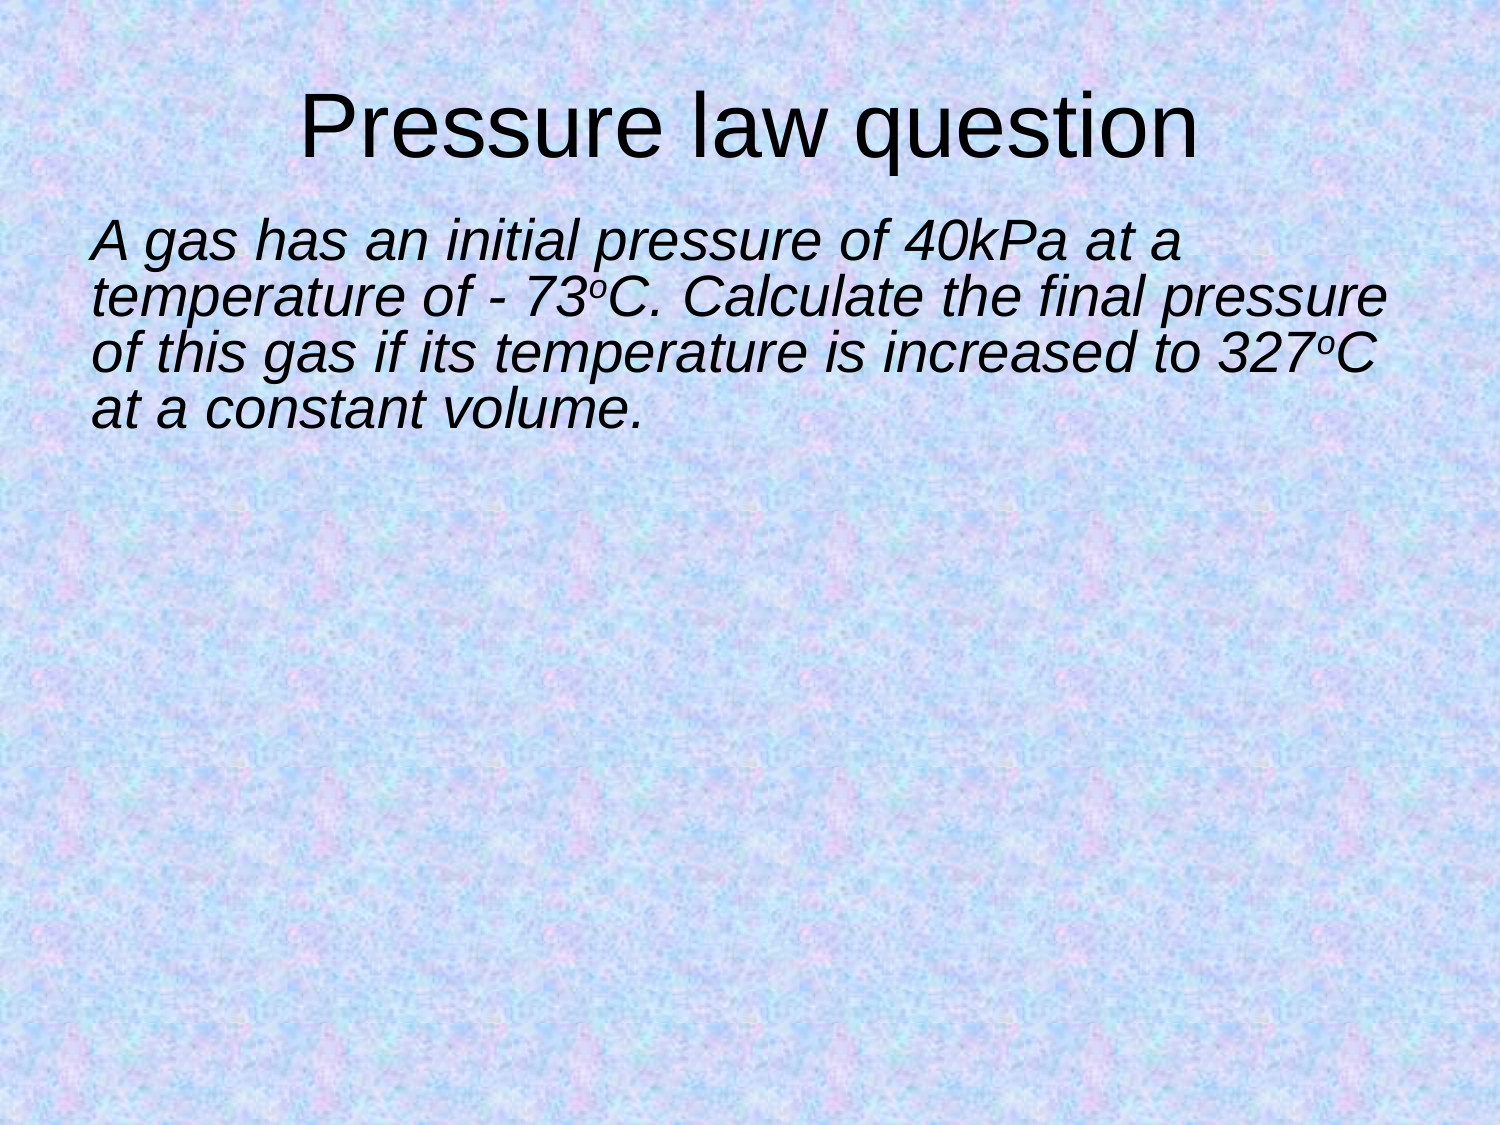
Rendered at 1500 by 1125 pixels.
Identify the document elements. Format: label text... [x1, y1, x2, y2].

title Pressure law question [75, 45, 1425, 197]
list A gas has an initial pressure of 40kPa at a temperature of - 73oC. Calculate the final pressure of this gas if its temperature is increased to 327oC at a constant volume. [76, 208, 1427, 982]
picture [0, 0, 1500, 1125]
